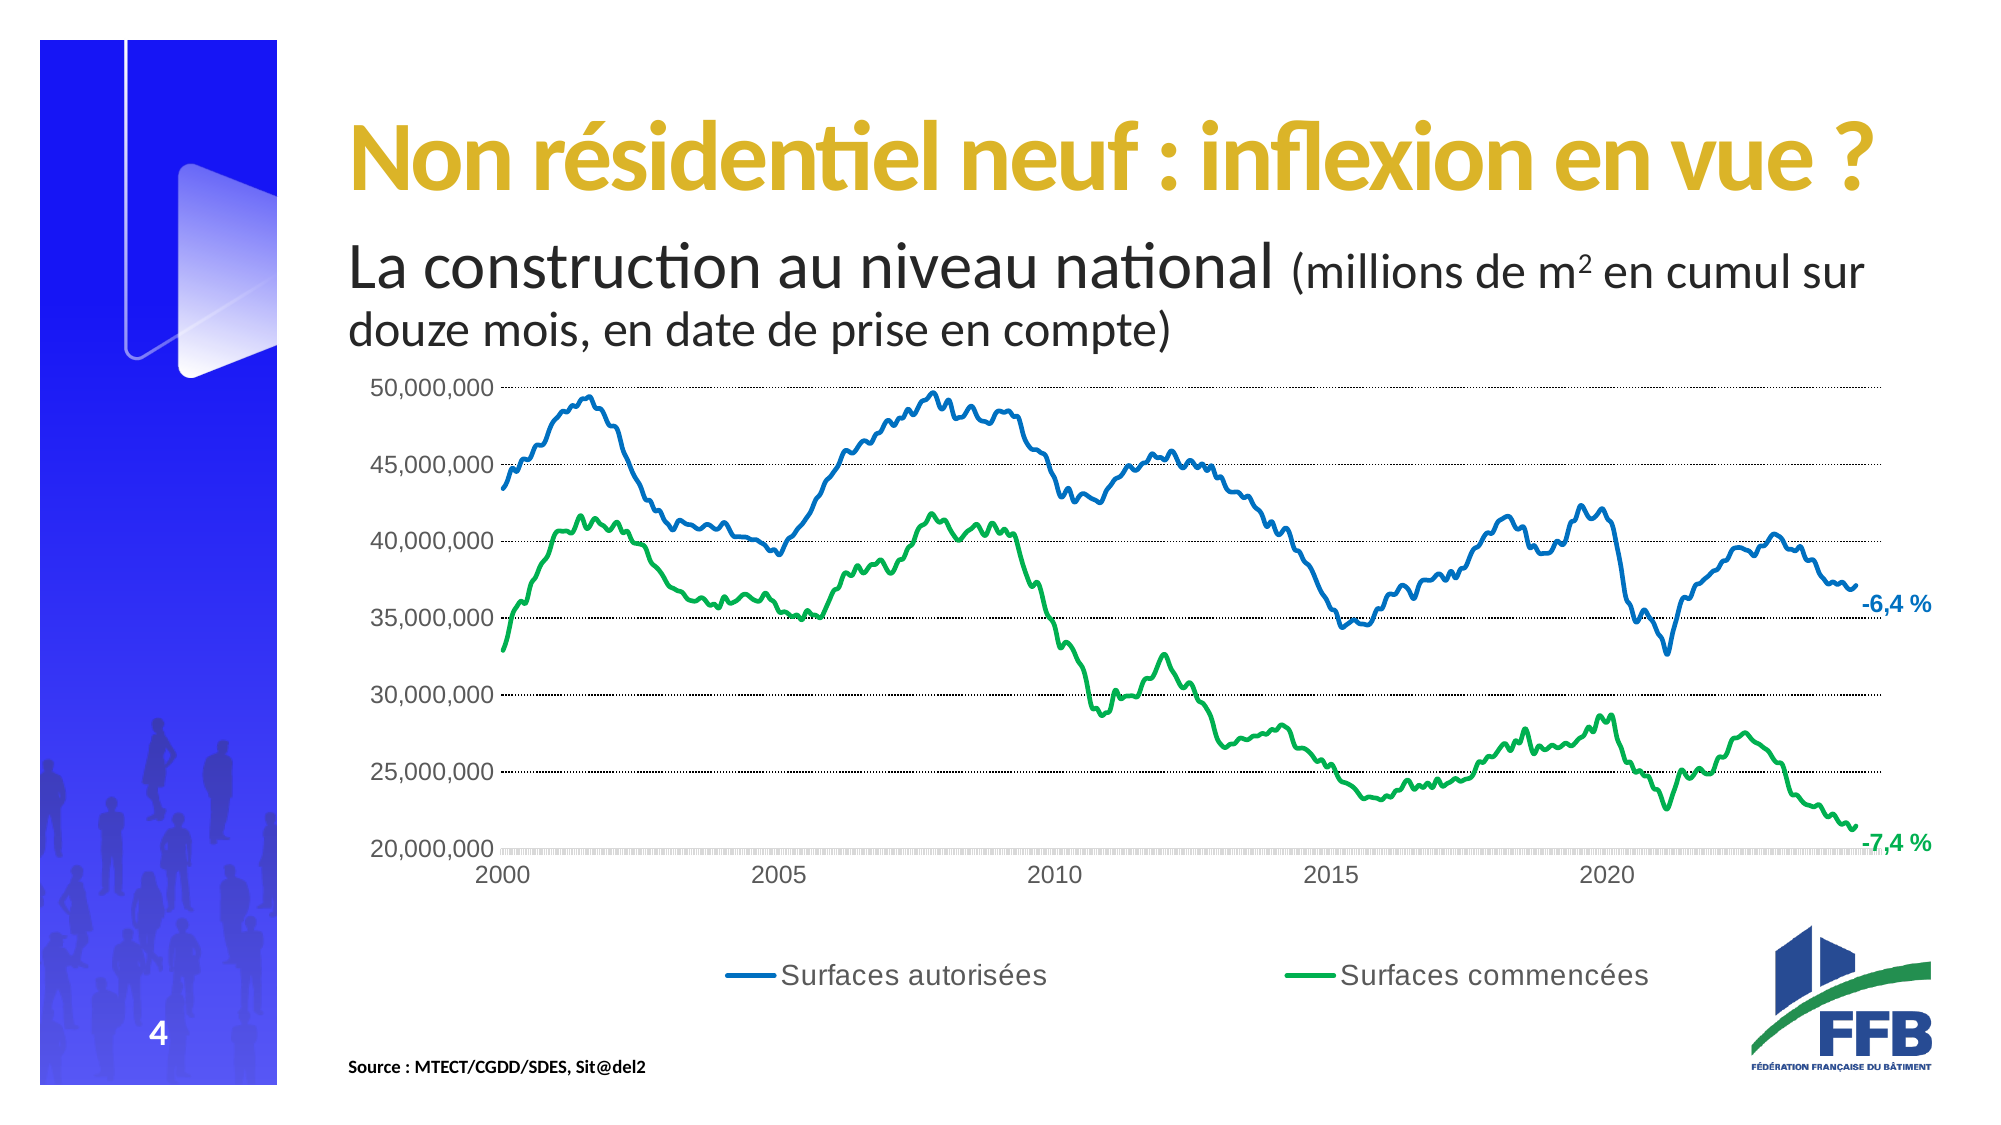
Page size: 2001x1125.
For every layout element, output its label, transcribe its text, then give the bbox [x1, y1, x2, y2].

picture [40, 717, 277, 1085]
picture [1751, 1011, 1932, 1072]
list La construction au niveau national (millions de m2 en cumul sur douze mois, en date de prise en compte) [333, 223, 1934, 299]
list Non résidentiel neuf : inflexion en vue ? [333, 97, 1934, 223]
picture [123, 37, 281, 381]
list Source : MTECT/CGDD/SDES, Sit@del2 [333, 1050, 1681, 1087]
chart [333, 354, 1934, 1011]
